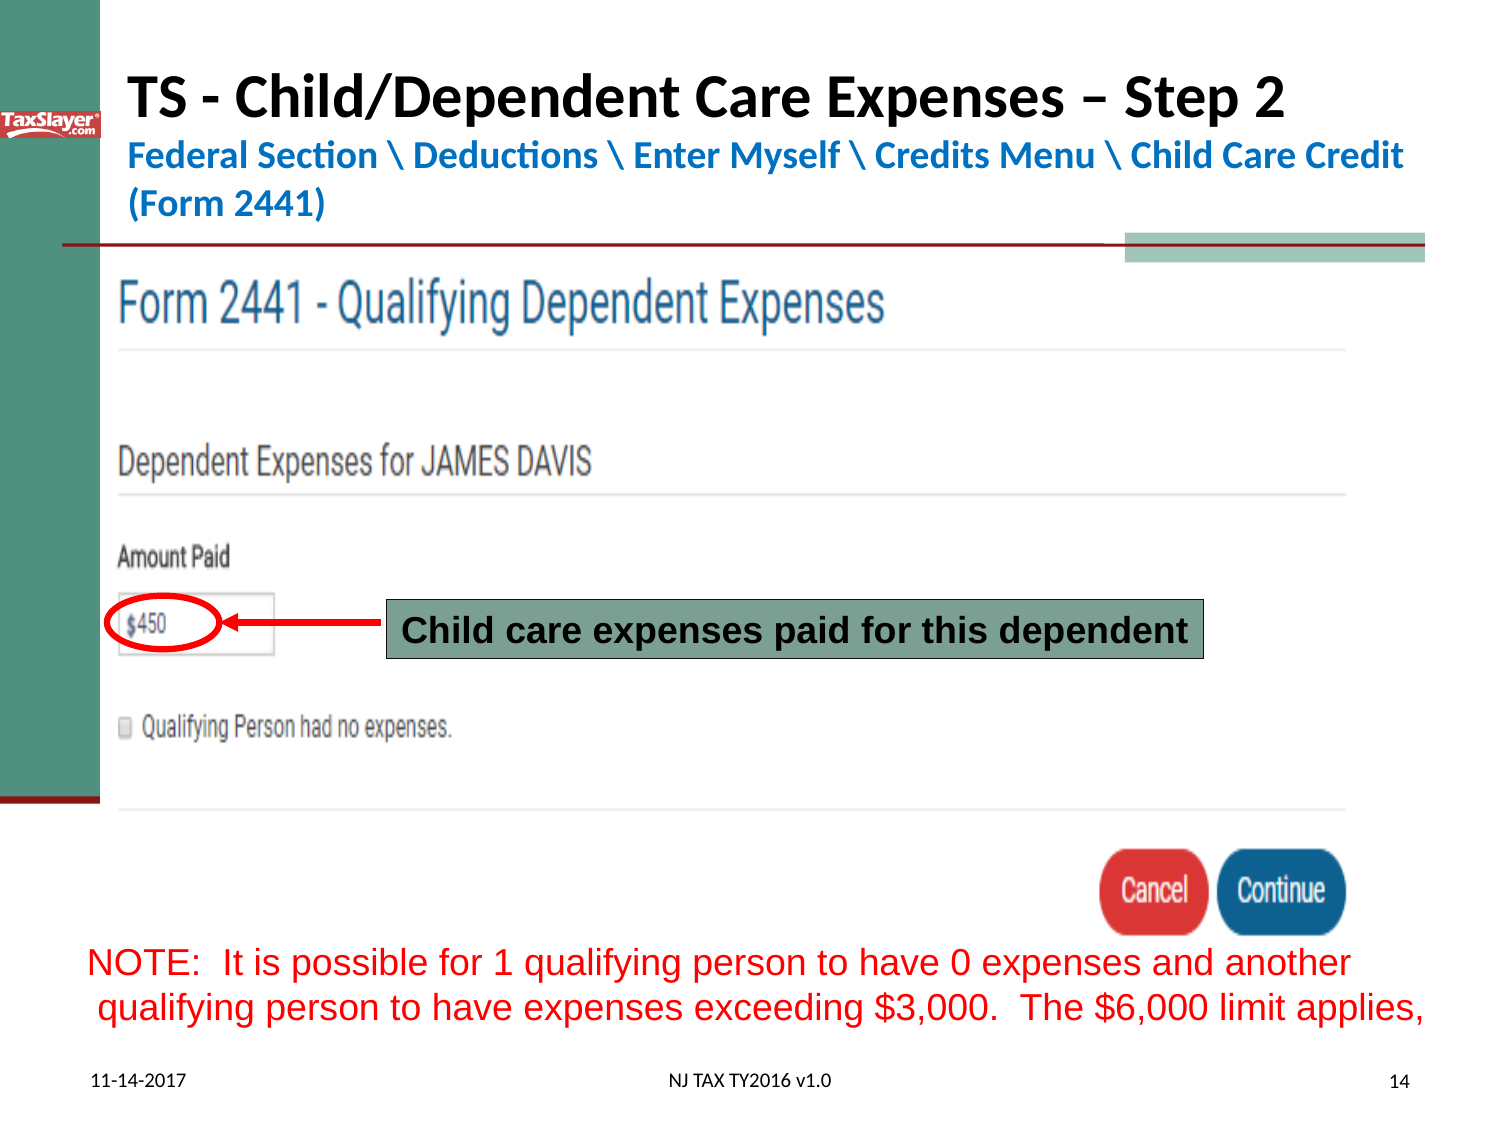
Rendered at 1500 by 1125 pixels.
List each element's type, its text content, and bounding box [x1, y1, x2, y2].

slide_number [74, 1049, 401, 1100]
text_box NOTE: It is possible for 1 qualifying person to have 0 expenses and another qualifying person to have expenses exceeding $3,000. The $6,000 limit applies, [72, 931, 1451, 1036]
title TS - Child/Dependent Care Expenses – Step 2 Federal Section \ Deductions \ Enter Myself \ Credits Menu \ Child Care Credit (Form 2441) [112, 45, 1463, 234]
picture [0, 110, 101, 139]
footer NJ TAX TY2016 v1.0 [496, 1050, 1004, 1100]
slide_number 14 [1112, 1049, 1426, 1101]
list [112, 268, 1361, 959]
